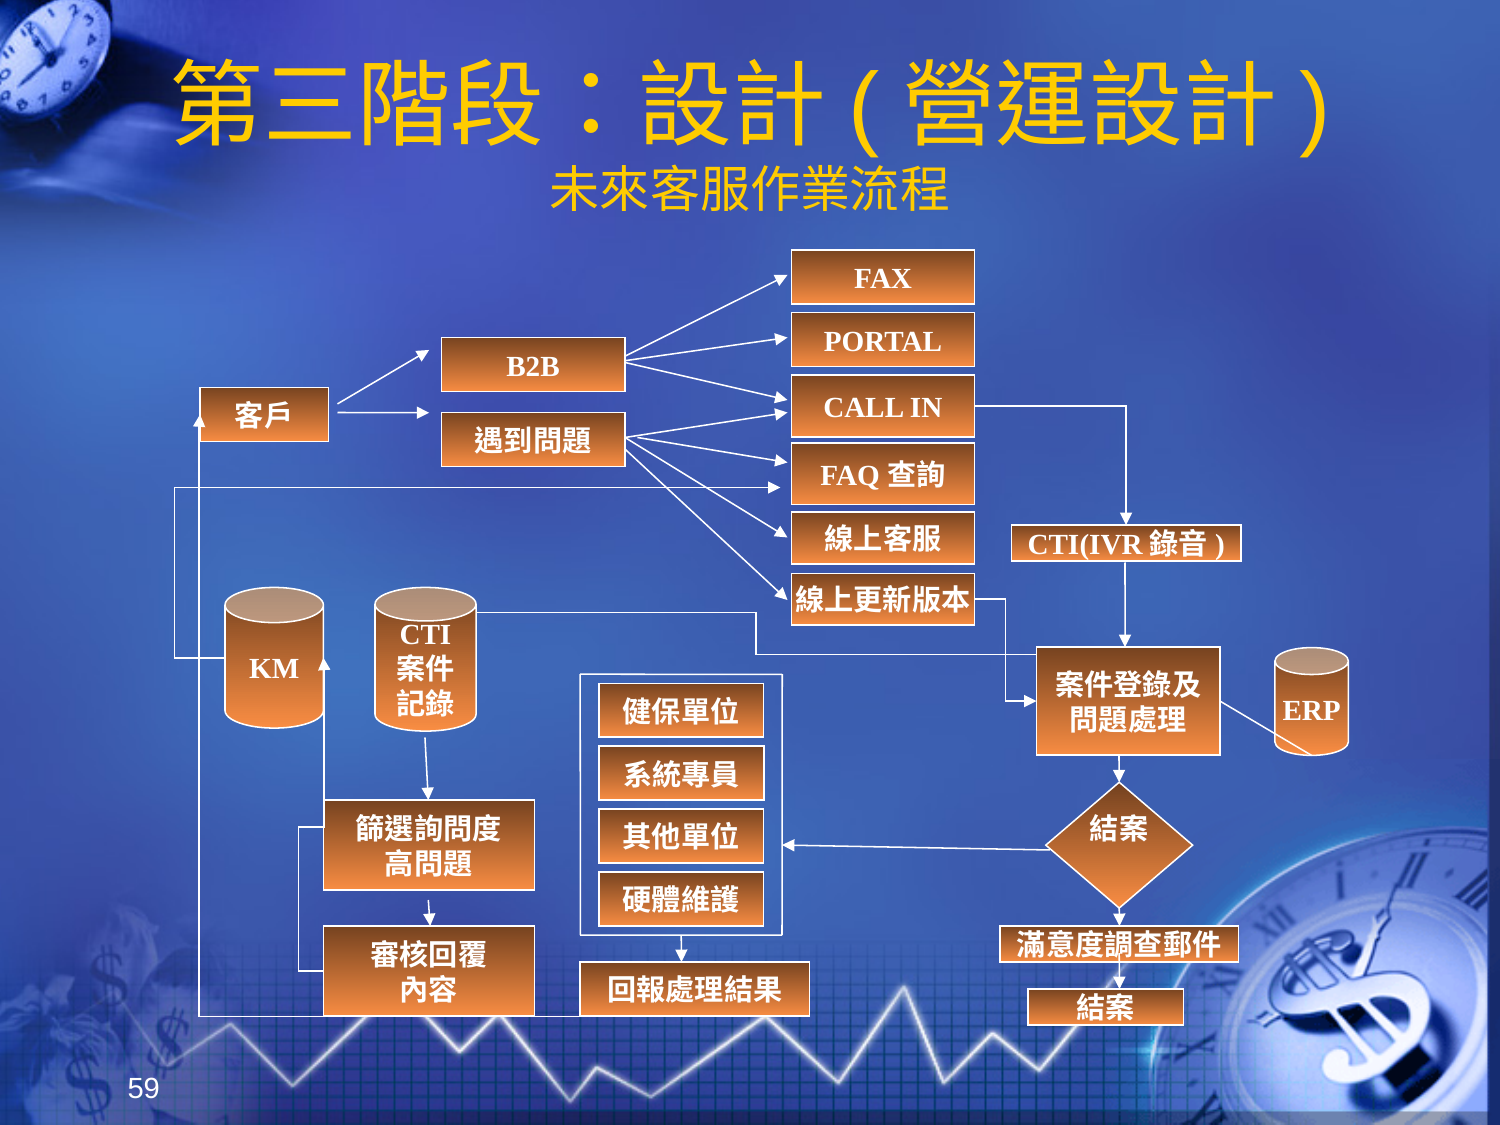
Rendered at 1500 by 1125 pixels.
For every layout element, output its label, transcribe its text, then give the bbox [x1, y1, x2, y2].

slide_number 59 [112, 1037, 426, 1112]
title 第三階段：設計(營運設計) 未來客服作業流程 [112, 37, 1388, 226]
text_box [199, 249, 1349, 1026]
picture [0, 0, 1500, 1125]
